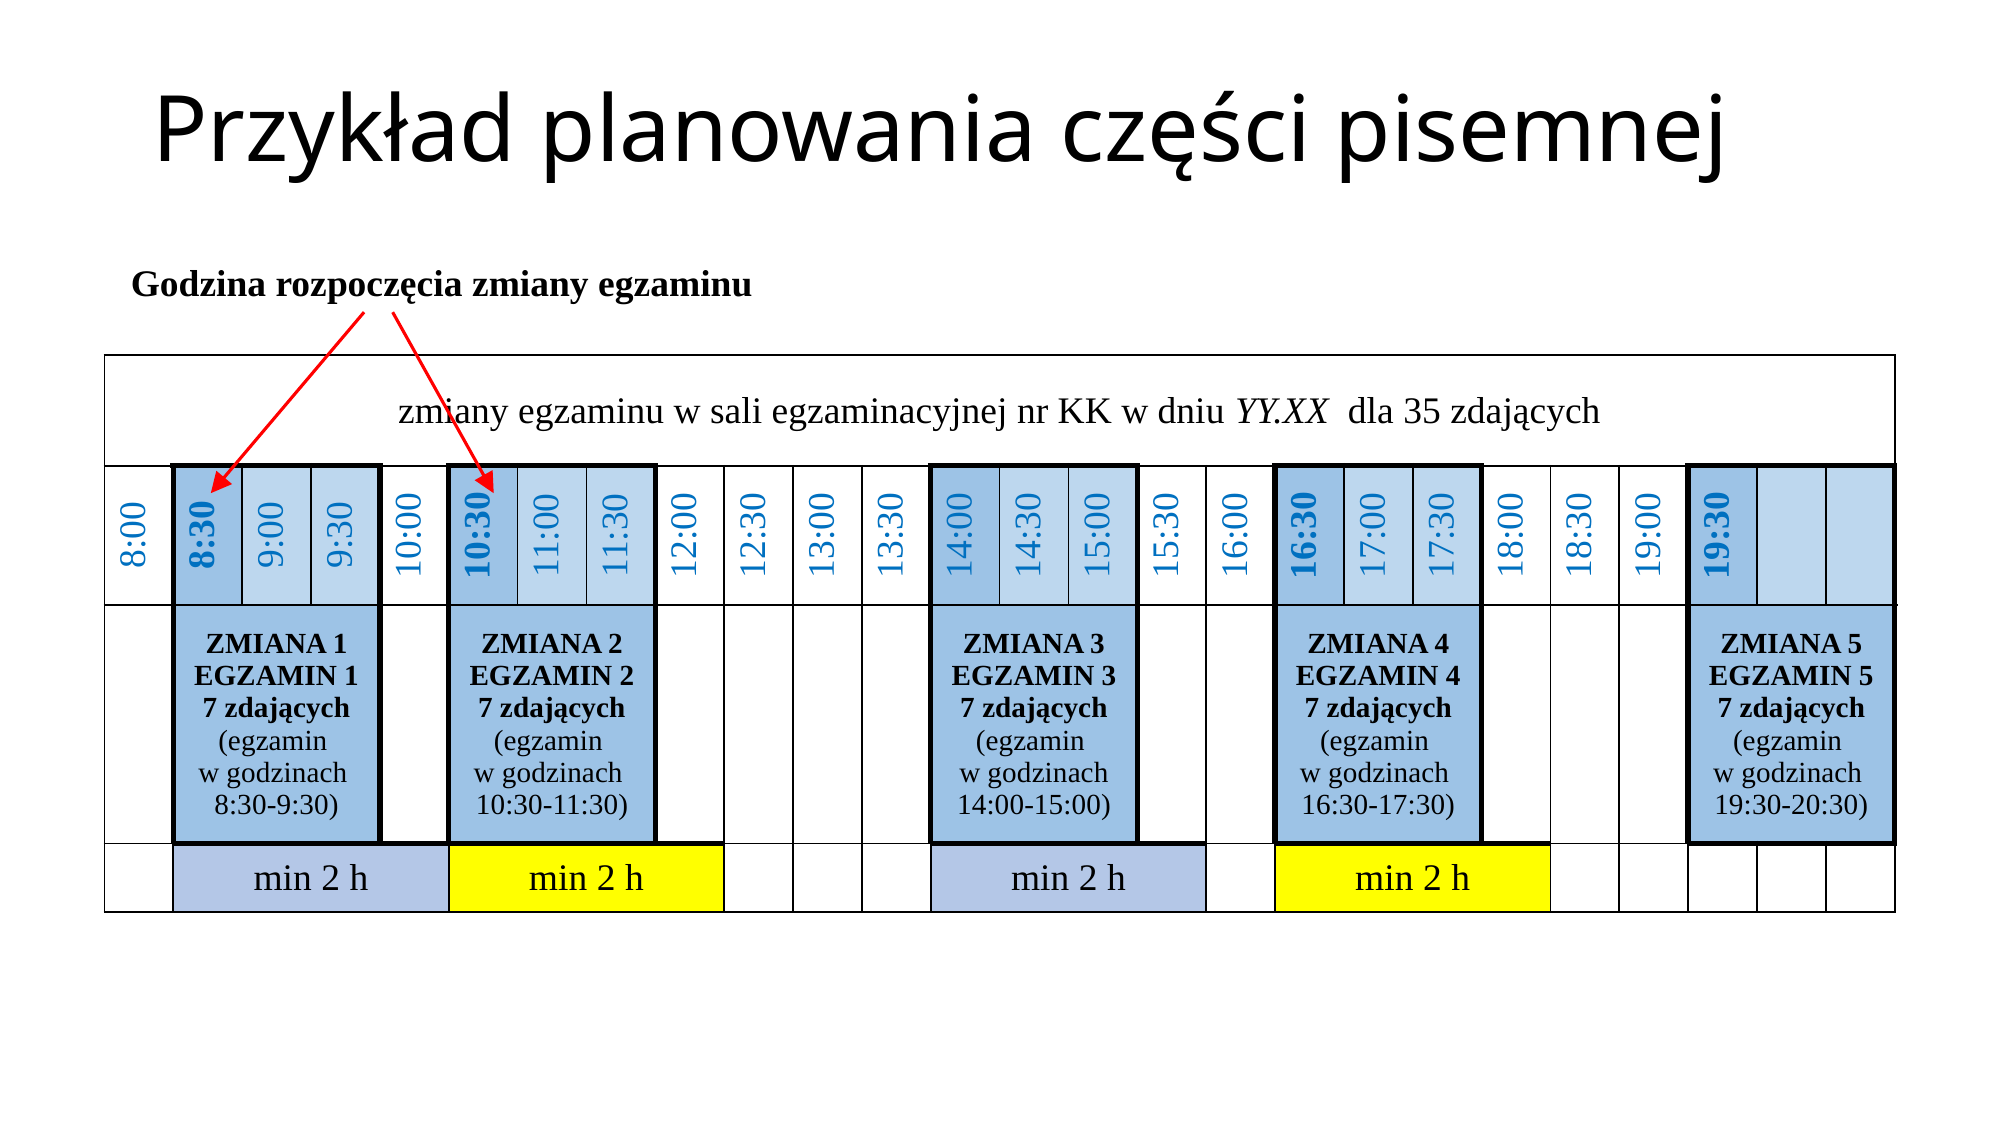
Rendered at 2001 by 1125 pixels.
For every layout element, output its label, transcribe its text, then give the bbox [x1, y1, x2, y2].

table_cell 18:30 [1551, 467, 1618, 604]
table_cell [1758, 846, 1825, 911]
table_cell [1140, 606, 1205, 841]
table_cell 10:30 [451, 494, 517, 604]
table_cell ZMIANA 4 EGZAMIN 4 7 zdających (egzamin w godzinach 16:30-17:30) [1278, 606, 1479, 841]
table_cell 11:30 [587, 494, 653, 604]
table_cell [105, 844, 172, 911]
table_cell ZMIANA 3 EGZAMIN 3 7 zdających (egzamin w godzinach 14:00-15:00) [933, 606, 1135, 841]
table_cell 9:30 [312, 494, 377, 604]
table_cell [1484, 606, 1550, 841]
table_cell [1551, 844, 1618, 911]
table_cell 11:00 [518, 494, 586, 604]
table_cell [1620, 844, 1687, 911]
table_cell [383, 606, 446, 841]
table_cell 13:00 [794, 494, 861, 604]
table_cell [1827, 846, 1894, 911]
table_cell [1689, 846, 1756, 911]
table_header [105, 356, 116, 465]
table_cell [725, 606, 792, 843]
table_cell 8:00 [105, 467, 171, 604]
table_cell 12:30 [725, 494, 792, 604]
table_cell 12:00 [658, 494, 723, 604]
table_cell 16:00 [1207, 467, 1272, 604]
table_cell 17:30 [1414, 468, 1479, 604]
table_cell ZMIANA 2 EGZAMIN 2 7 zdających (egzamin w godzinach 10:30-11:30) [451, 606, 653, 841]
table_cell [863, 606, 928, 843]
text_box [116, 251, 977, 494]
table_cell min 2 h [450, 846, 723, 911]
title Przykład planowania części pisemnej [137, 59, 1863, 204]
table_cell ZMIANA 1 EGZAMIN 1 7 zdających (egzamin w godzinach 8:30-9:30) [176, 606, 377, 841]
table_cell 8:30 [176, 494, 241, 604]
table_cell 15:30 [1140, 467, 1205, 604]
table_cell [1827, 468, 1892, 604]
table_cell 14:30 [1000, 468, 1068, 604]
table_cell 16:30 [1278, 468, 1343, 604]
table_cell [794, 844, 861, 911]
table_cell min 2 h [932, 846, 1205, 911]
table_cell [1207, 844, 1274, 911]
table_cell min 2 h [1276, 846, 1550, 911]
table_cell 13:30 [863, 494, 928, 604]
table_cell 14:00 [933, 468, 999, 604]
table_cell [794, 606, 861, 843]
table_cell [725, 844, 792, 911]
table_cell 19:00 [1620, 467, 1685, 604]
table_cell [863, 844, 930, 911]
table_cell ZMIANA 5 EGZAMIN 5 7 zdających (egzamin w godzinach 19:30-20:30) [1691, 606, 1892, 841]
table_cell 19:30 [1691, 468, 1756, 604]
table_cell 17:00 [1345, 468, 1412, 604]
table_cell 9:00 [243, 494, 310, 604]
table_cell 10:00 [383, 494, 446, 604]
table_cell 18:00 [1484, 467, 1550, 604]
table_cell 15:00 [1069, 468, 1135, 604]
table_cell [1620, 606, 1685, 843]
table_cell [658, 606, 723, 841]
table_cell min 2 h [174, 846, 448, 911]
table_cell [1207, 606, 1272, 843]
table_cell [1758, 468, 1825, 604]
table_cell [105, 606, 171, 843]
table_cell [1551, 606, 1618, 843]
table_header zmiany egzaminu w sali egzaminacyjnej nr KK w dniu YY.XX dla 35 zdających [977, 356, 1894, 465]
